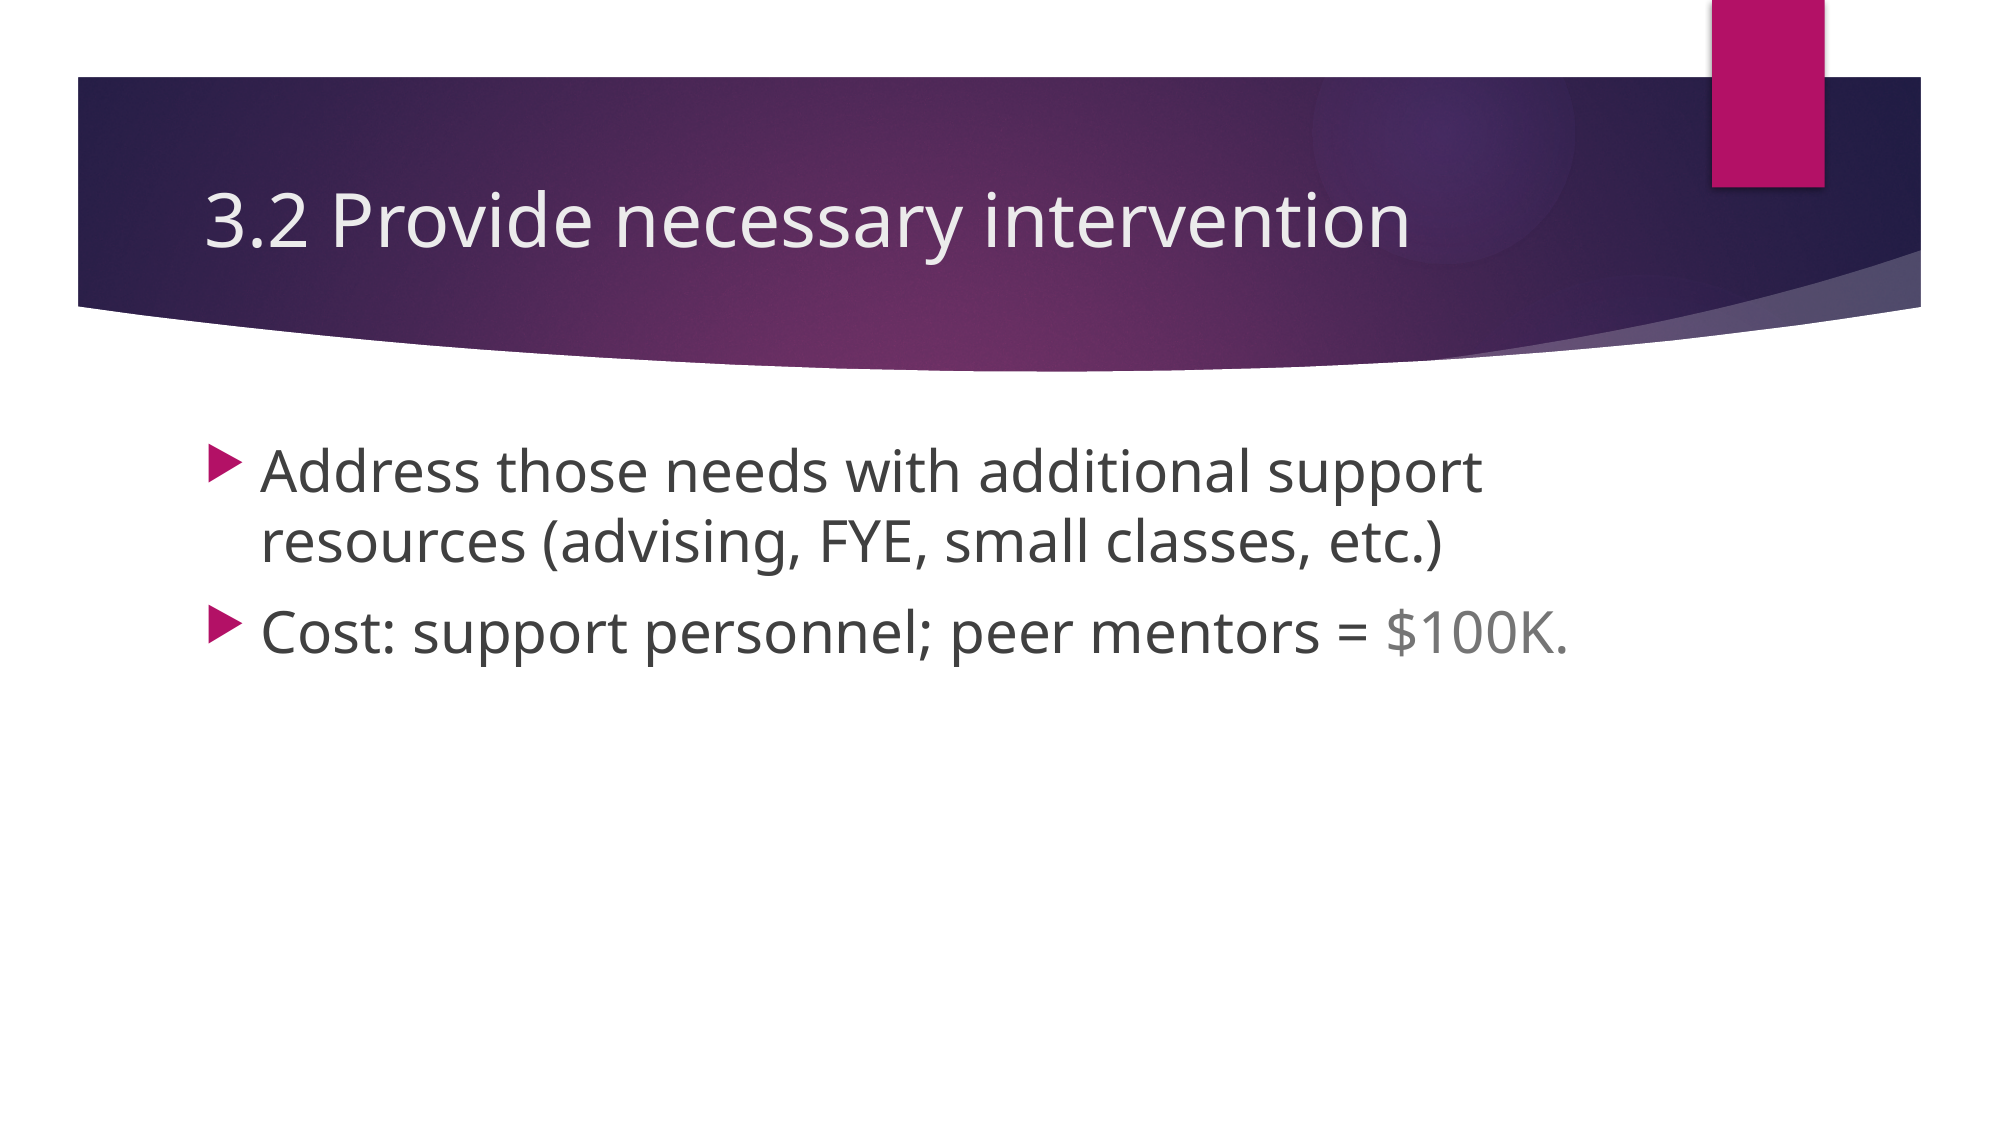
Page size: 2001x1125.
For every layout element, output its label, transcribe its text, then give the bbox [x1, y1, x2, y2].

title 3.2 Provide necessary intervention [189, 159, 1627, 276]
list Address those needs with additional support resources (advising, FYE, small classes, etc.) Cost: support personnel; peer mentors = $100K. [189, 427, 1638, 988]
